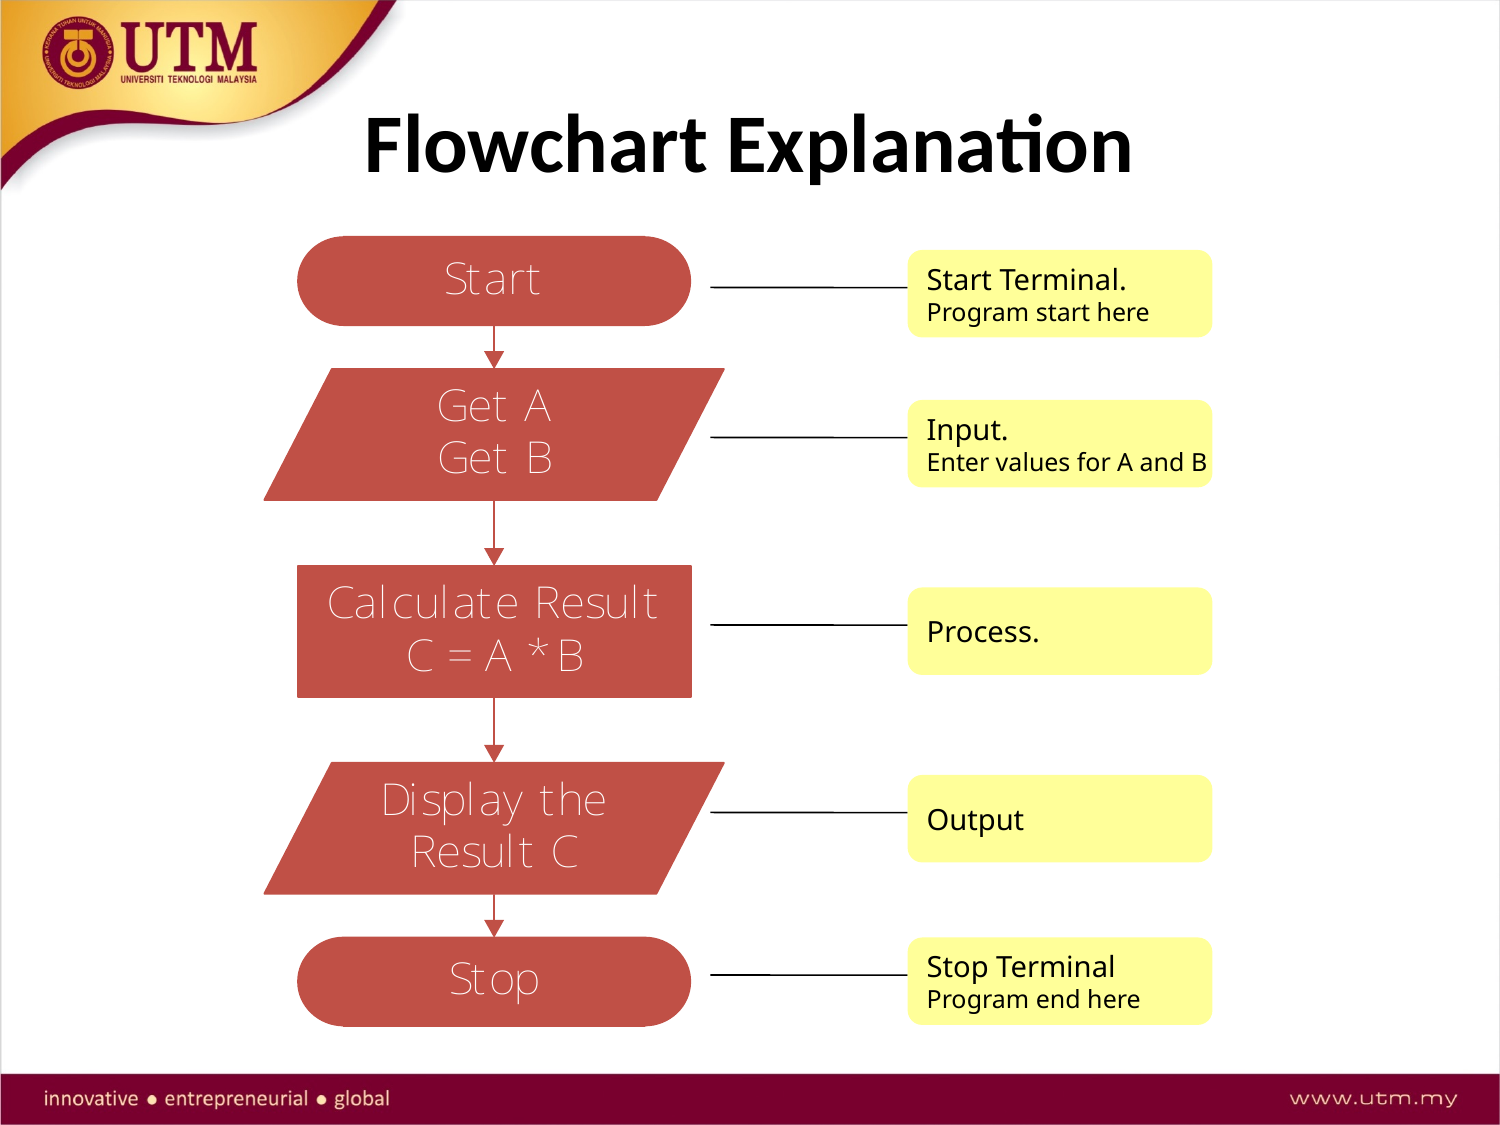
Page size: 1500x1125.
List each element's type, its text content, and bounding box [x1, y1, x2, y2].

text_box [710, 774, 1213, 863]
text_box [710, 249, 1213, 338]
picture [0, 0, 1500, 1125]
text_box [710, 587, 1213, 676]
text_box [710, 399, 1213, 488]
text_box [199, 174, 799, 1082]
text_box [710, 937, 1213, 1026]
title Flowchart Explanation [75, 45, 1425, 233]
